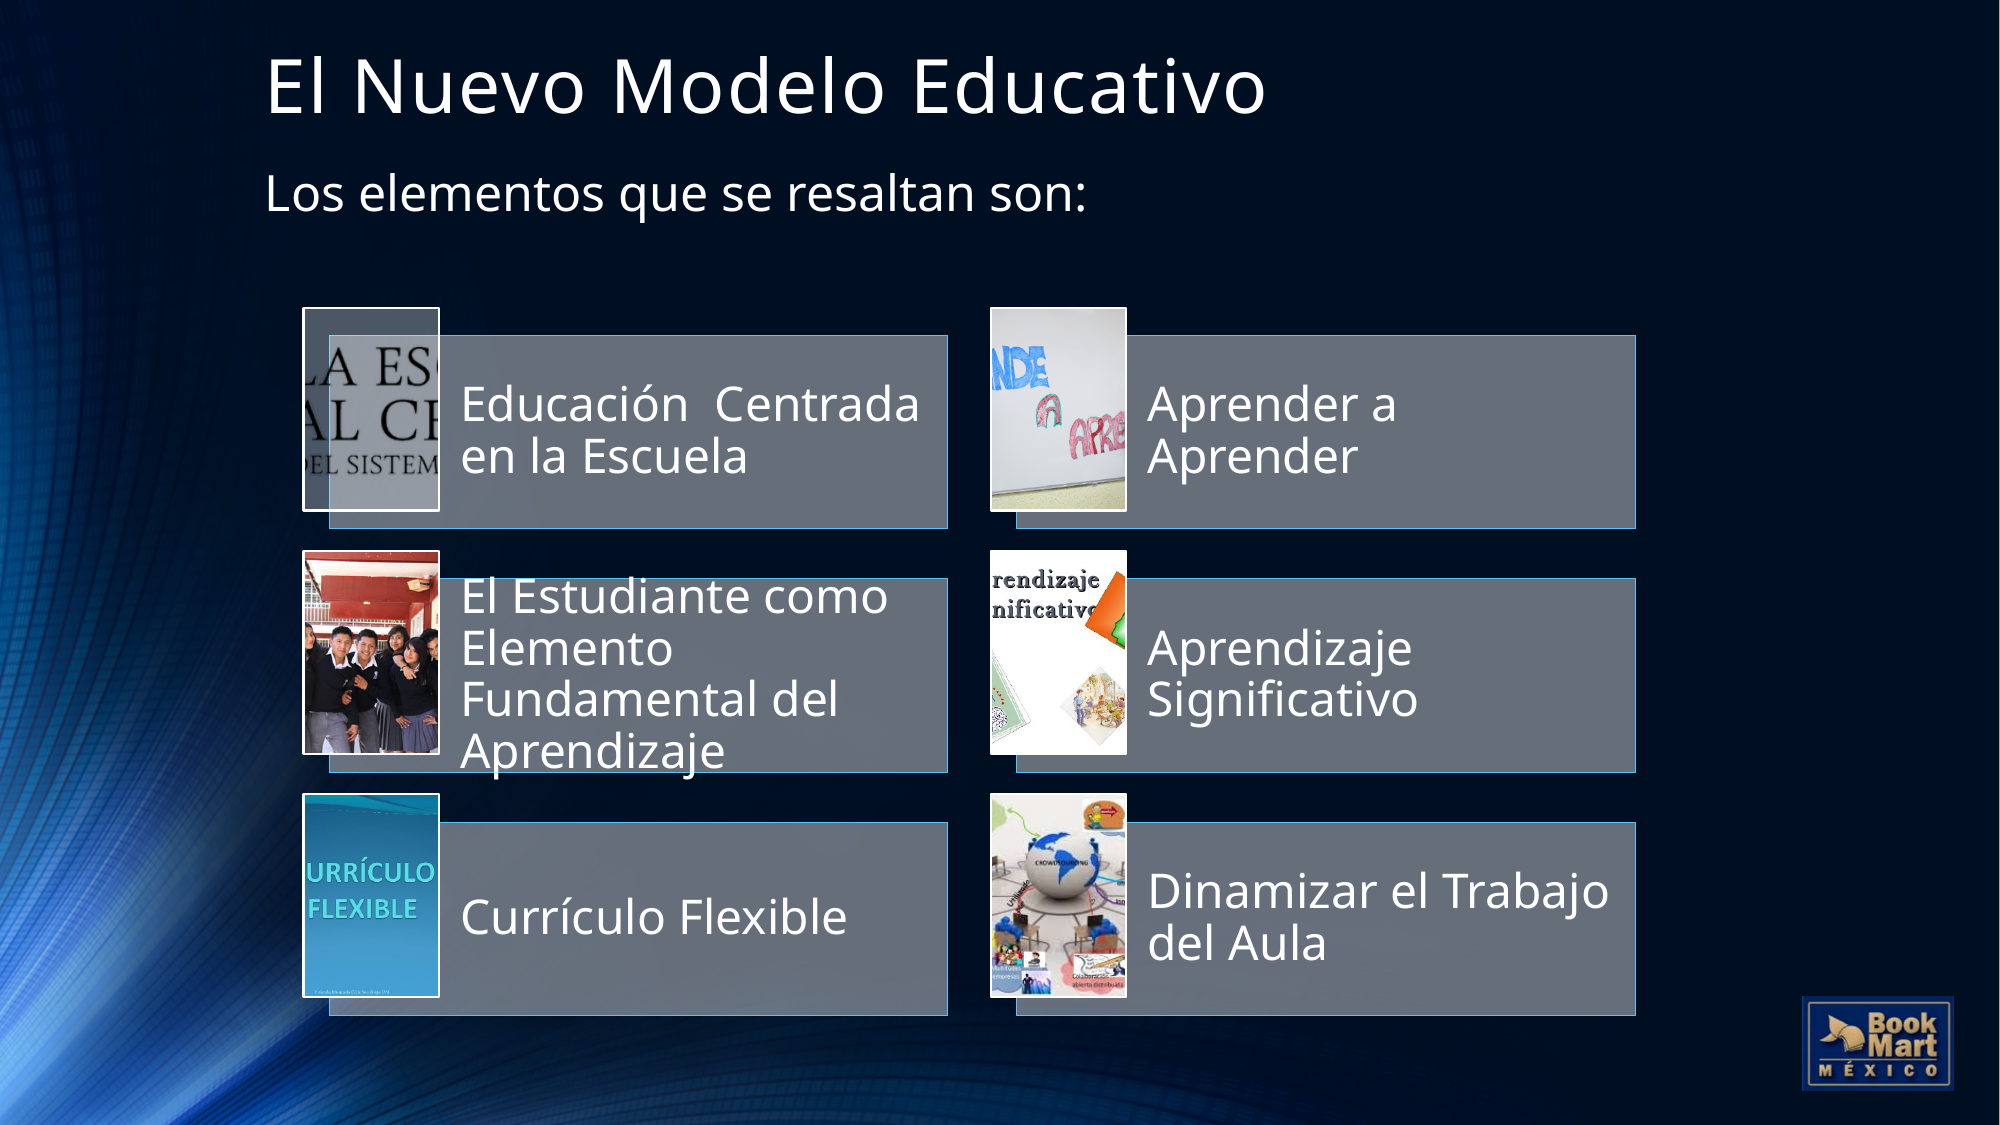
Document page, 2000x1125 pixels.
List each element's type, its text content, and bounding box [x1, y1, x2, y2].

picture [0, 0, 2000, 1125]
list Los elementos que se resaltan son: [249, 160, 1749, 836]
title El Nuevo Modelo Educativo [249, 0, 1750, 138]
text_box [302, 217, 1636, 1106]
